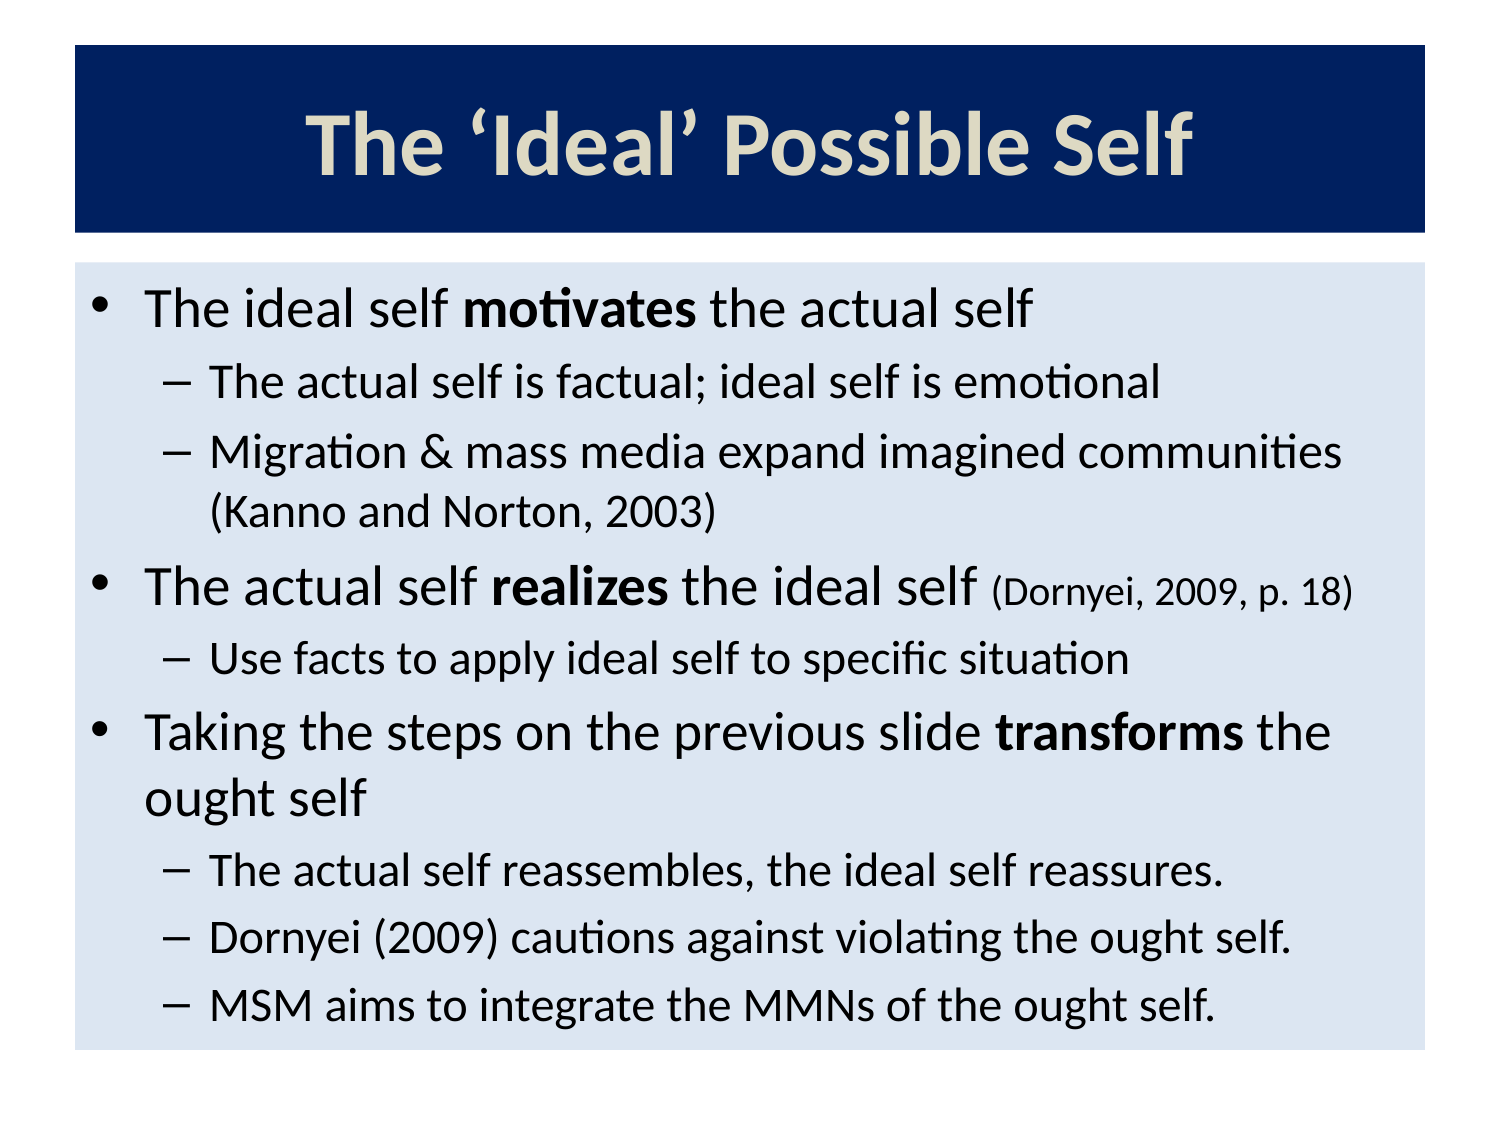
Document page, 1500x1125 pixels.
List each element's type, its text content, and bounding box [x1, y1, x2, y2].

title The ‘Ideal’ Possible Self [75, 45, 1425, 233]
list The ideal self motivates the actual self The actual self is factual; ideal self is emotional Migration & mass media expand imagined communities (Kanno and Norton, 2003) The actual self realizes the ideal self (Dornyei, 2009, p. 18) Use facts to apply ideal self to specific situation Taking the steps on the previous slide transforms the ought self The actual self reassembles, the ideal self reassures. Dornyei (2009) cautions against violating the ought self. MSM aims to integrate the MMNs of the ought self. [75, 262, 1425, 1050]
